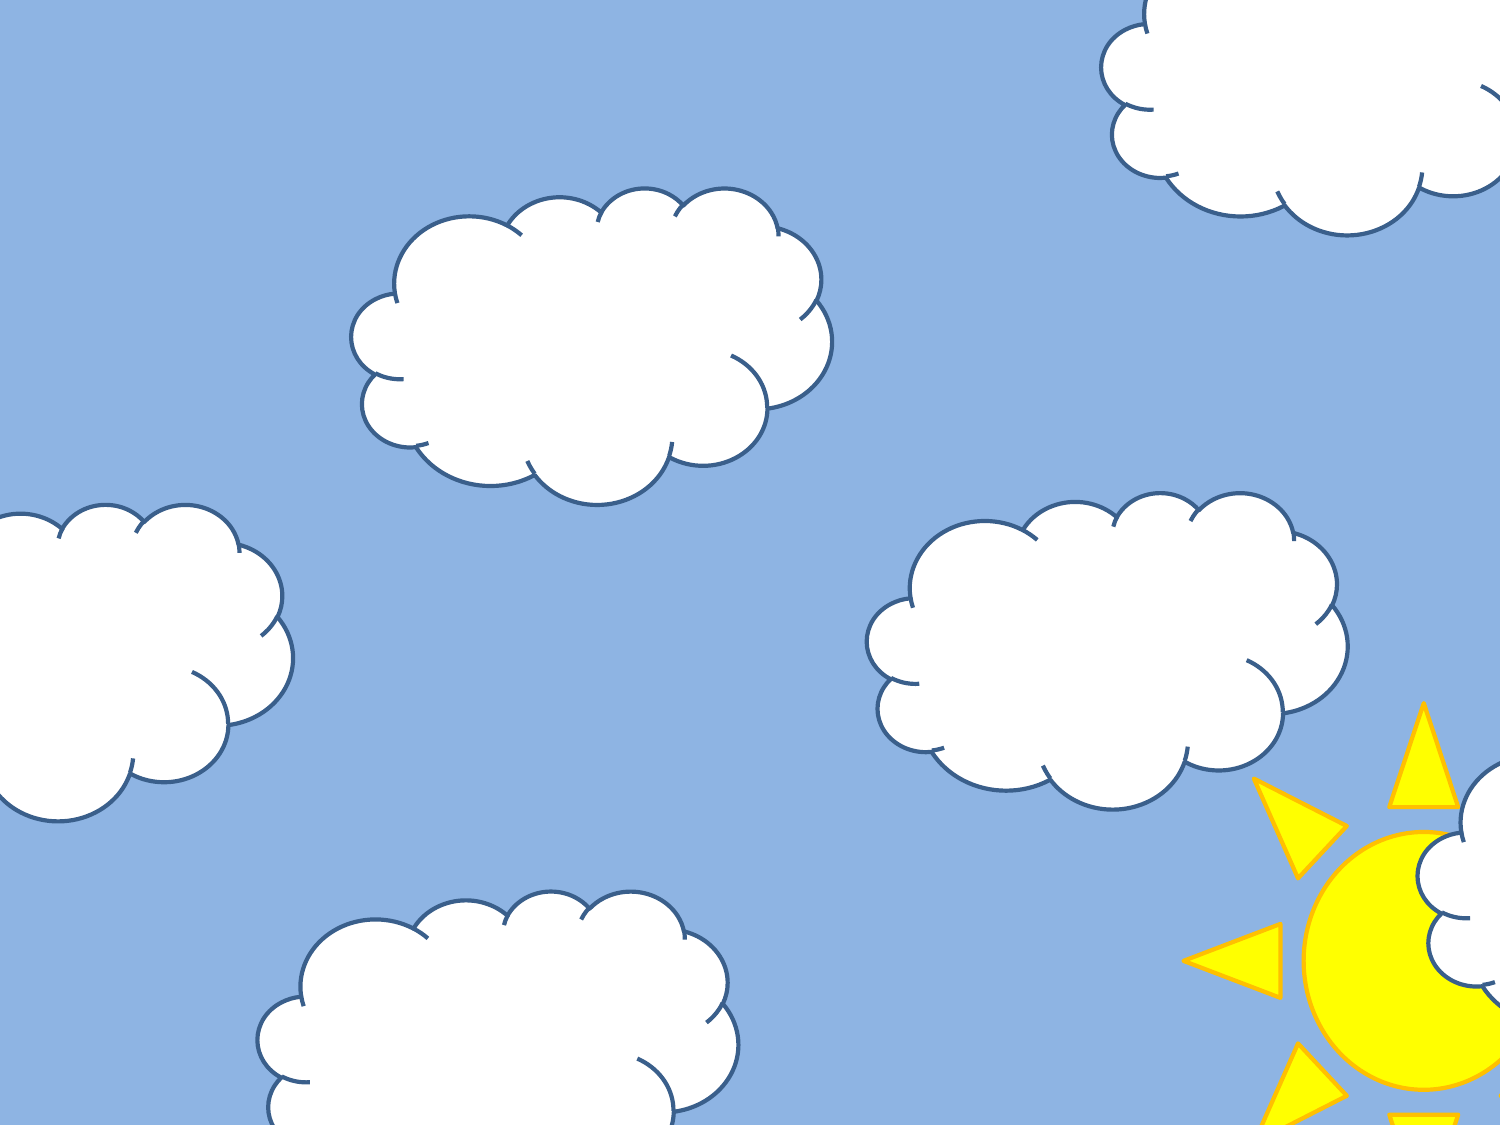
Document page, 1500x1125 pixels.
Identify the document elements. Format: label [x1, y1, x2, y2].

text_box [1251, 776, 1349, 881]
text_box [1098, 0, 1500, 238]
text_box [348, 186, 835, 508]
text_box [255, 889, 741, 1125]
text_box [1415, 761, 1500, 1009]
text_box [1259, 1041, 1349, 1125]
text_box [1387, 1112, 1461, 1125]
text_box [1387, 701, 1460, 810]
text_box [1301, 829, 1500, 1092]
text_box [1181, 921, 1283, 1000]
text_box [864, 491, 1350, 812]
text_box [0, 502, 296, 824]
